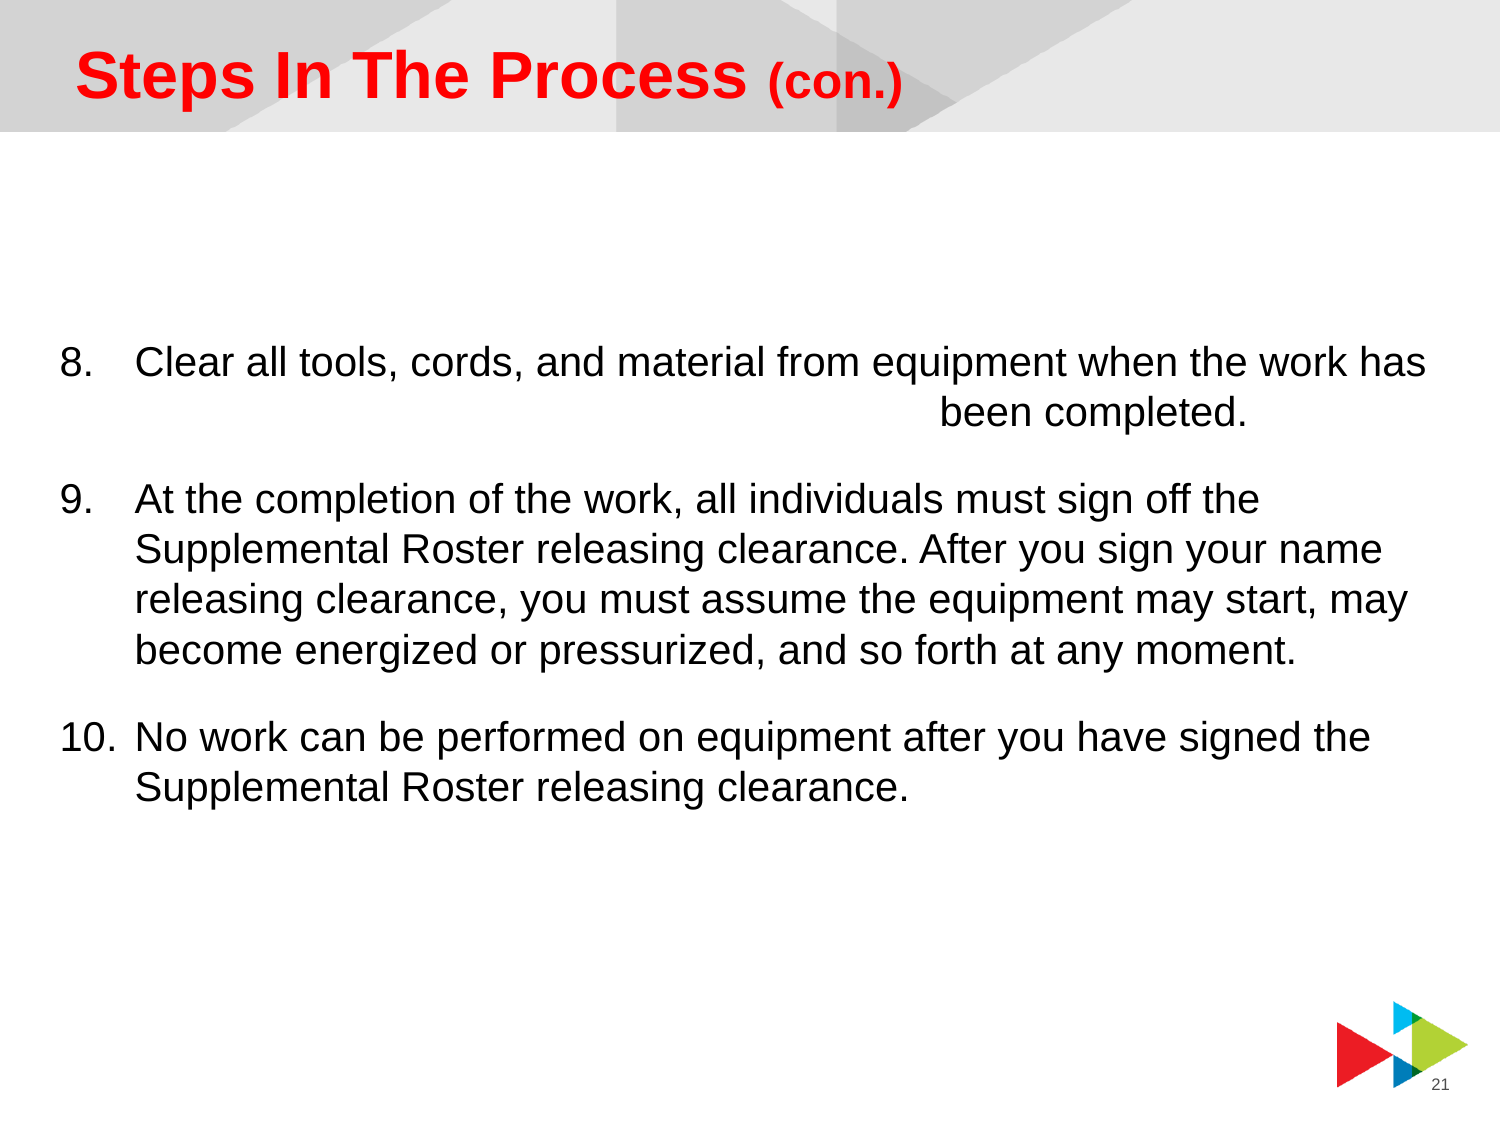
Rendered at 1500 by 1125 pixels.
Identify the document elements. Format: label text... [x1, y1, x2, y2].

picture [0, 0, 1500, 132]
text_box Clear all tools, cords, and material from equipment when the work has been completed. At the completion of the work, all individuals must sign off the Supplemental Roster releasing clearance. After you sign your name releasing clearance, you must assume the equipment may start, may become energized or pressurized, and so forth at any moment. No work can be performed on equipment after you have signed the Supplemental Roster releasing clearance. [44, 327, 1471, 818]
picture [1337, 1001, 1468, 1088]
title Steps In The Process (con.) [75, 31, 1351, 220]
